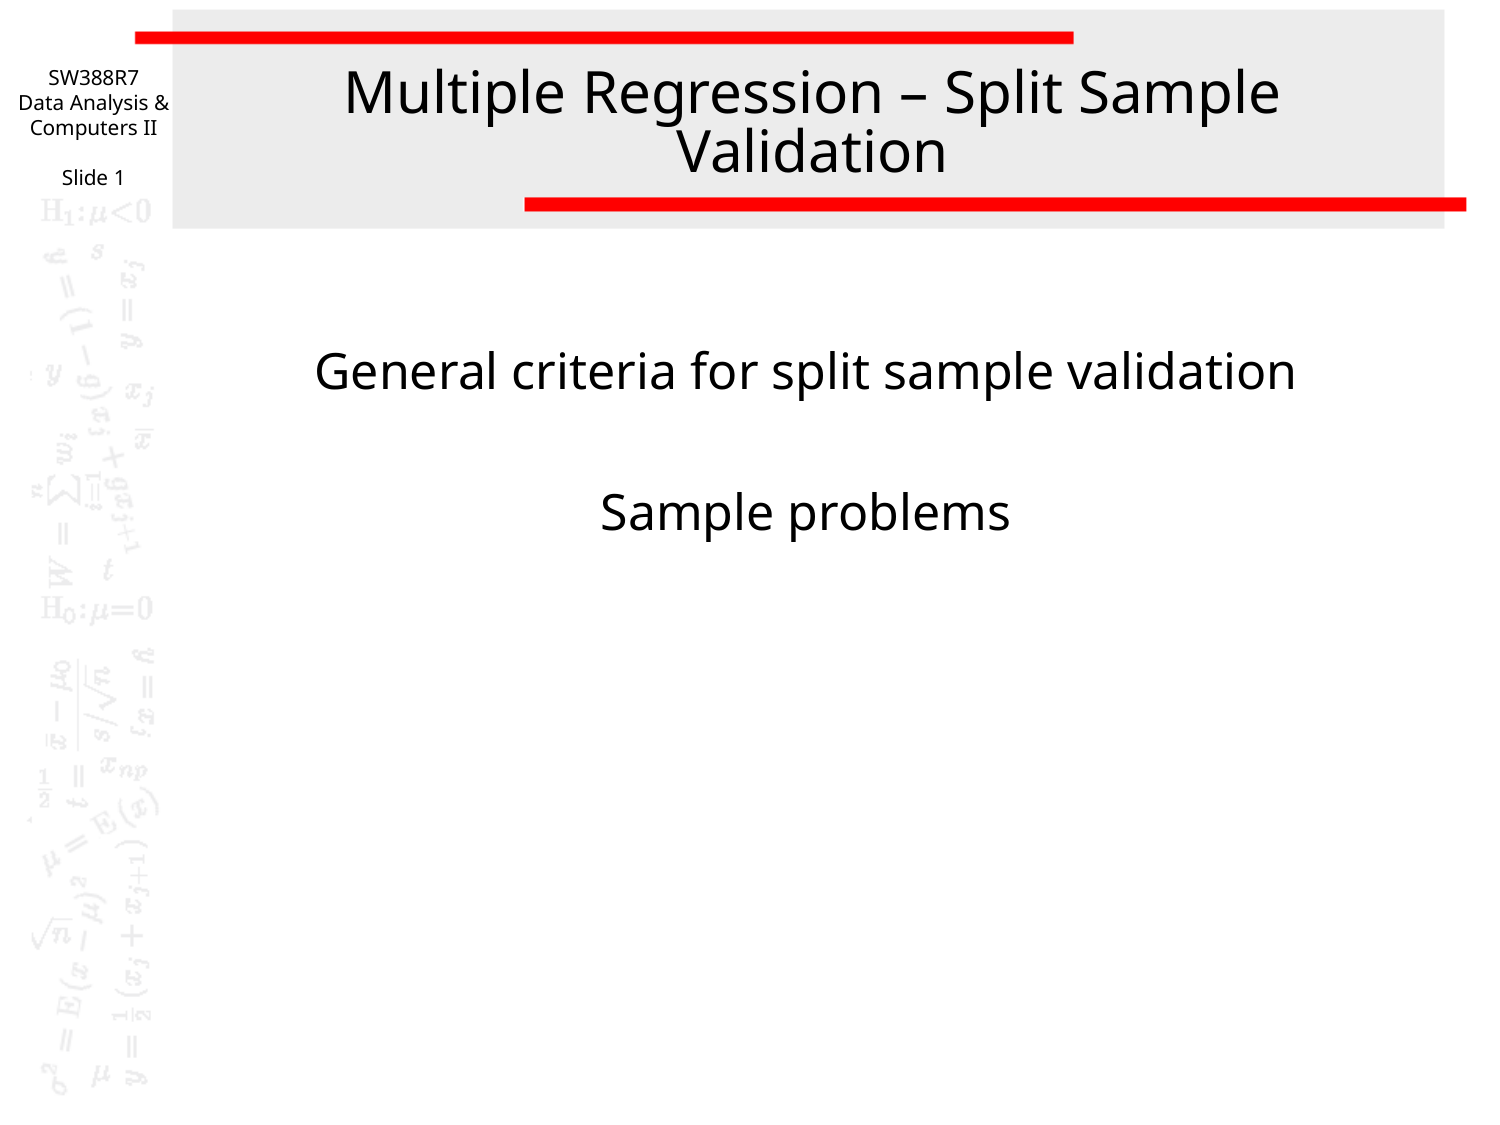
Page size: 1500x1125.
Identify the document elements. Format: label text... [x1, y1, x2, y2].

slide_number SW388R7 Data Analysis & Computers II Slide 1 [0, 50, 188, 200]
subtitle General criteria for split sample validation Sample problems [200, 262, 1413, 1088]
picture [18, 0, 1500, 1108]
title Multiple Regression – Split Sample Validation [200, 50, 1425, 200]
